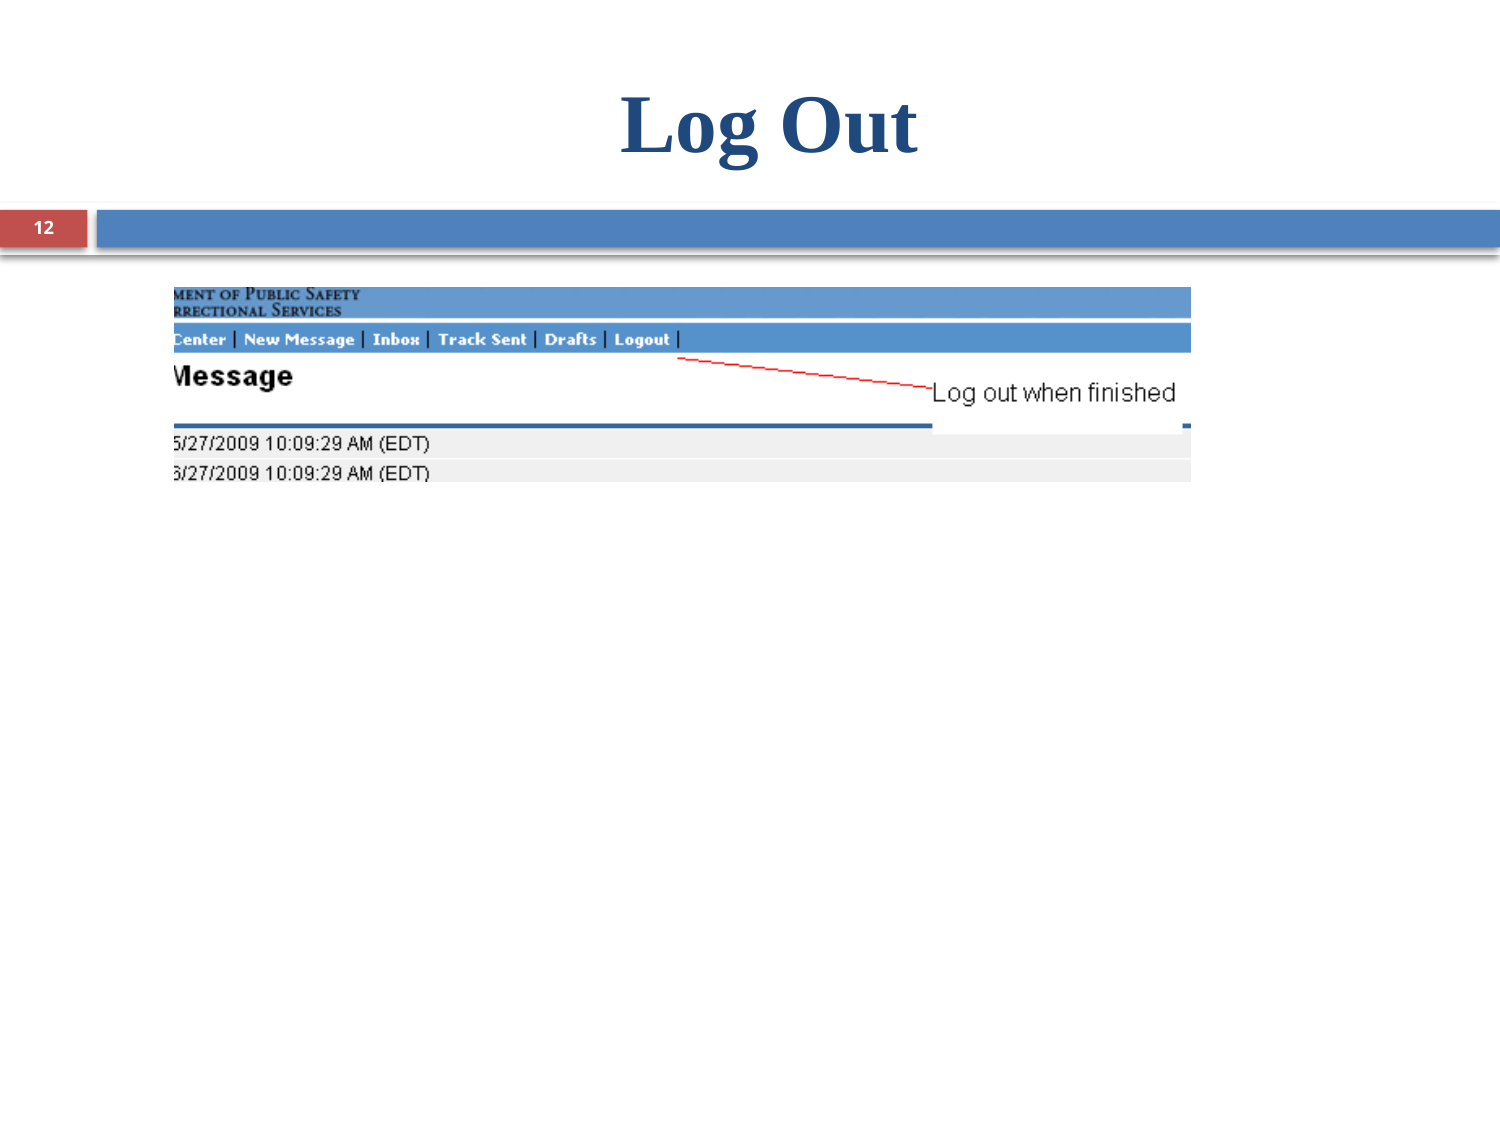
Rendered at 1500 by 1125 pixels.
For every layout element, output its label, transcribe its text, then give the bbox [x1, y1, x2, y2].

slide_number 12 [0, 208, 88, 249]
title Log Out [100, 37, 1439, 201]
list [174, 287, 1191, 482]
